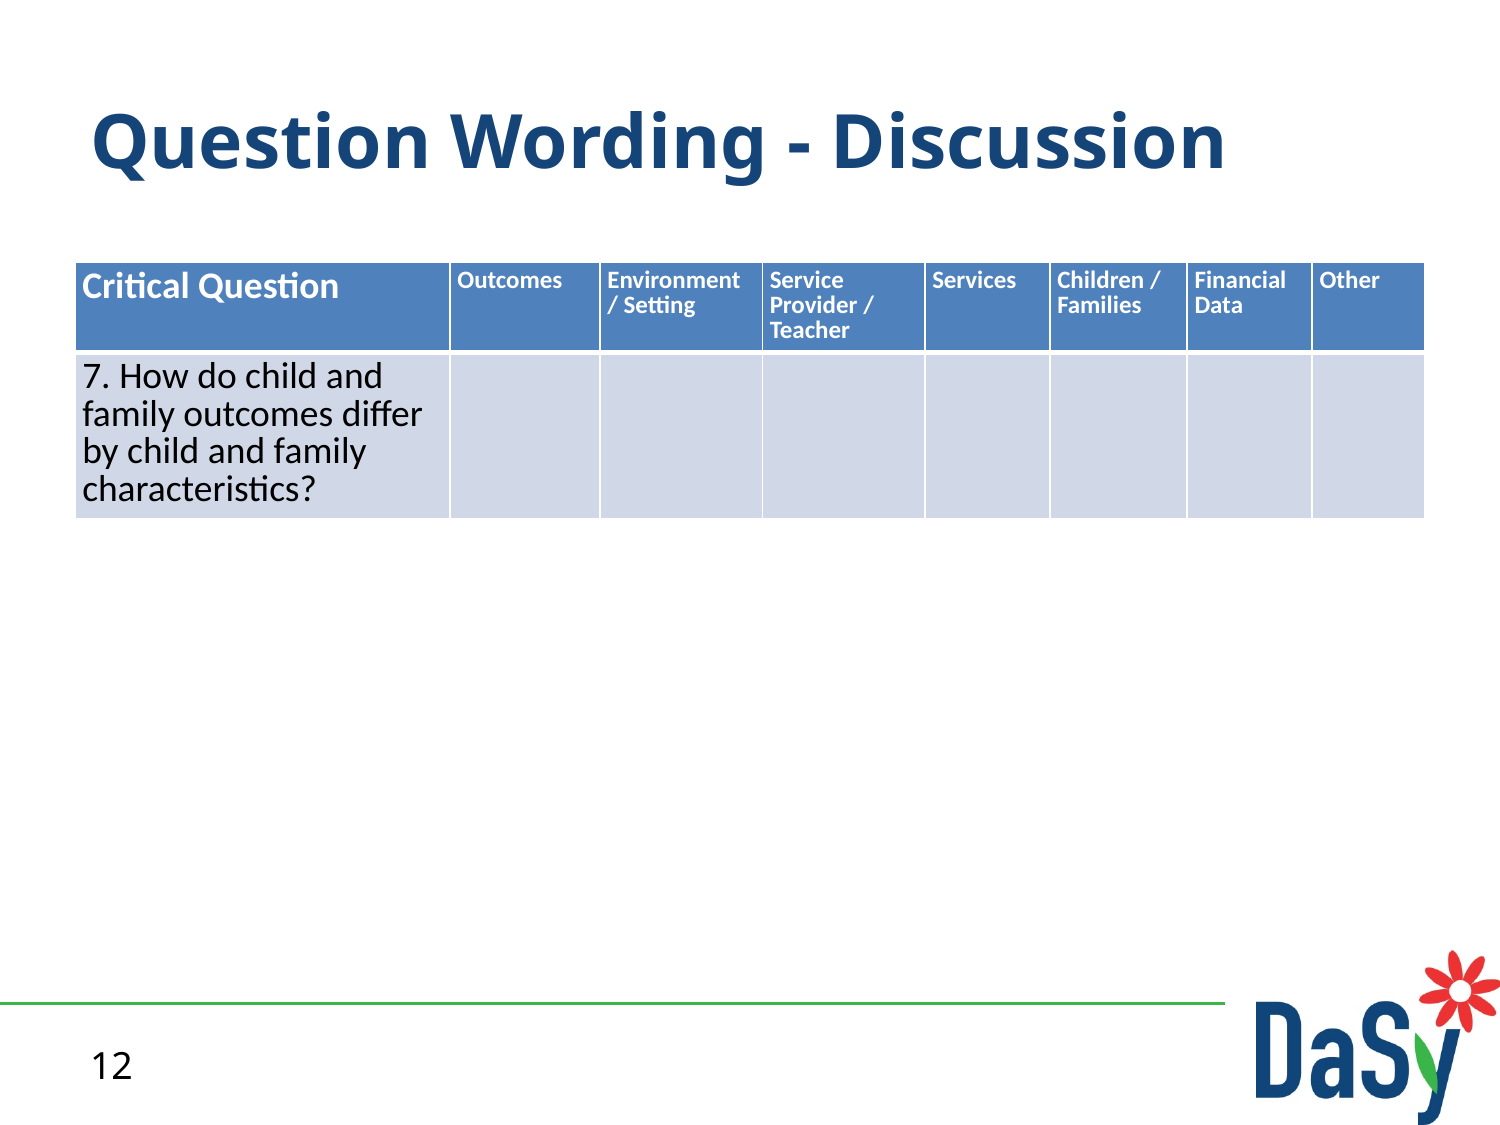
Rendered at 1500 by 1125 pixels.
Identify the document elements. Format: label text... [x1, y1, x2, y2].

title Question Wording - Discussion [75, 45, 1425, 233]
table_cell [1188, 355, 1311, 518]
table_cell [451, 355, 599, 518]
table_header Financial Data [1188, 263, 1311, 350]
table_header Services [926, 263, 1049, 350]
table_cell [926, 355, 1049, 518]
table_cell 7. How do child and family outcomes differ by child and family characteristics? [76, 355, 449, 518]
table_cell [763, 355, 924, 518]
table_cell [601, 355, 762, 518]
table_header Service Provider / Teacher [763, 263, 924, 350]
table_header Other [1313, 263, 1424, 350]
table_cell [1051, 355, 1186, 518]
table_header Children / Families [1051, 263, 1186, 350]
table_header Outcomes [451, 263, 599, 350]
picture [1256, 950, 1500, 1125]
table_header Environment / Setting [601, 263, 762, 350]
table_cell [1313, 355, 1424, 518]
table_header Critical Question [76, 263, 449, 350]
